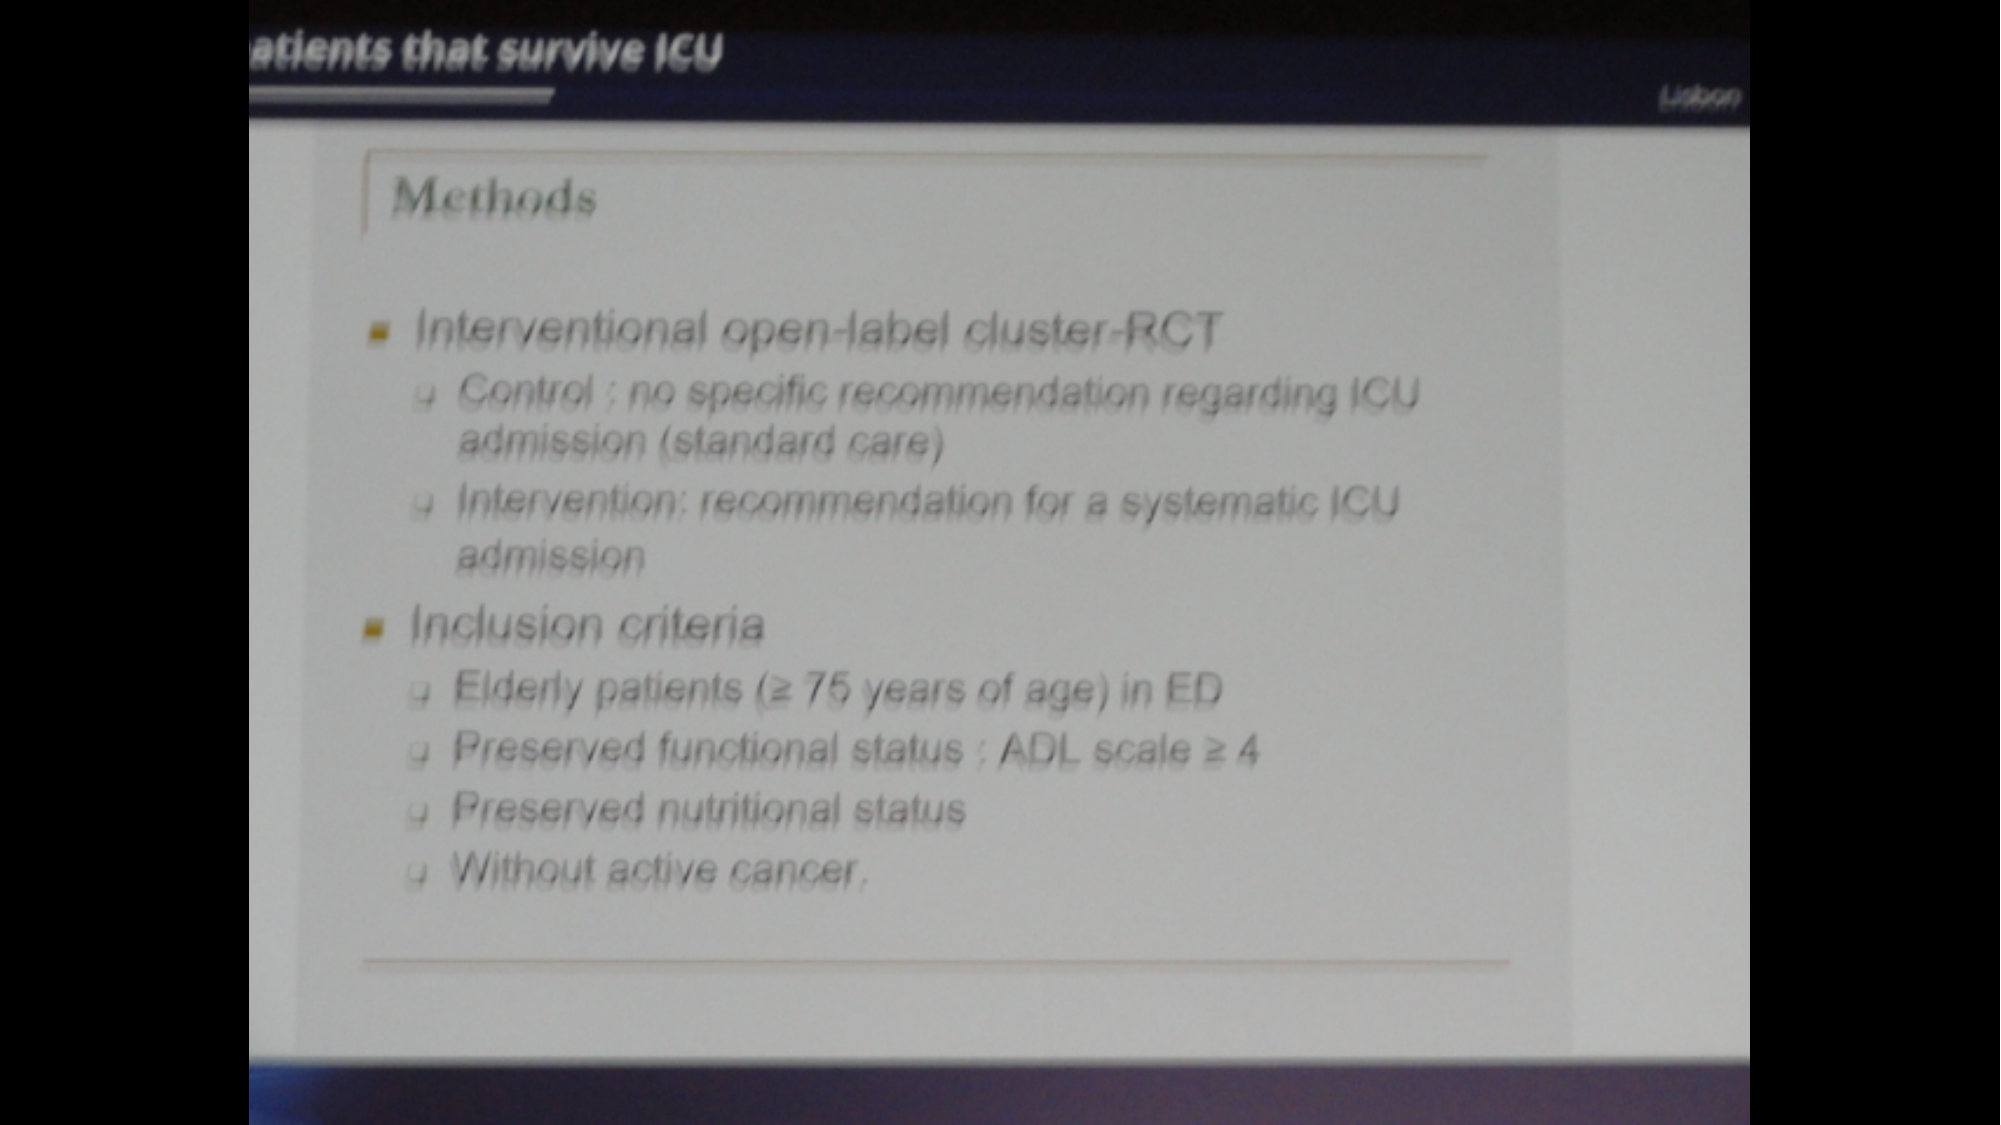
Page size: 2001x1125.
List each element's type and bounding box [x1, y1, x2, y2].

picture [249, 0, 1750, 1125]
